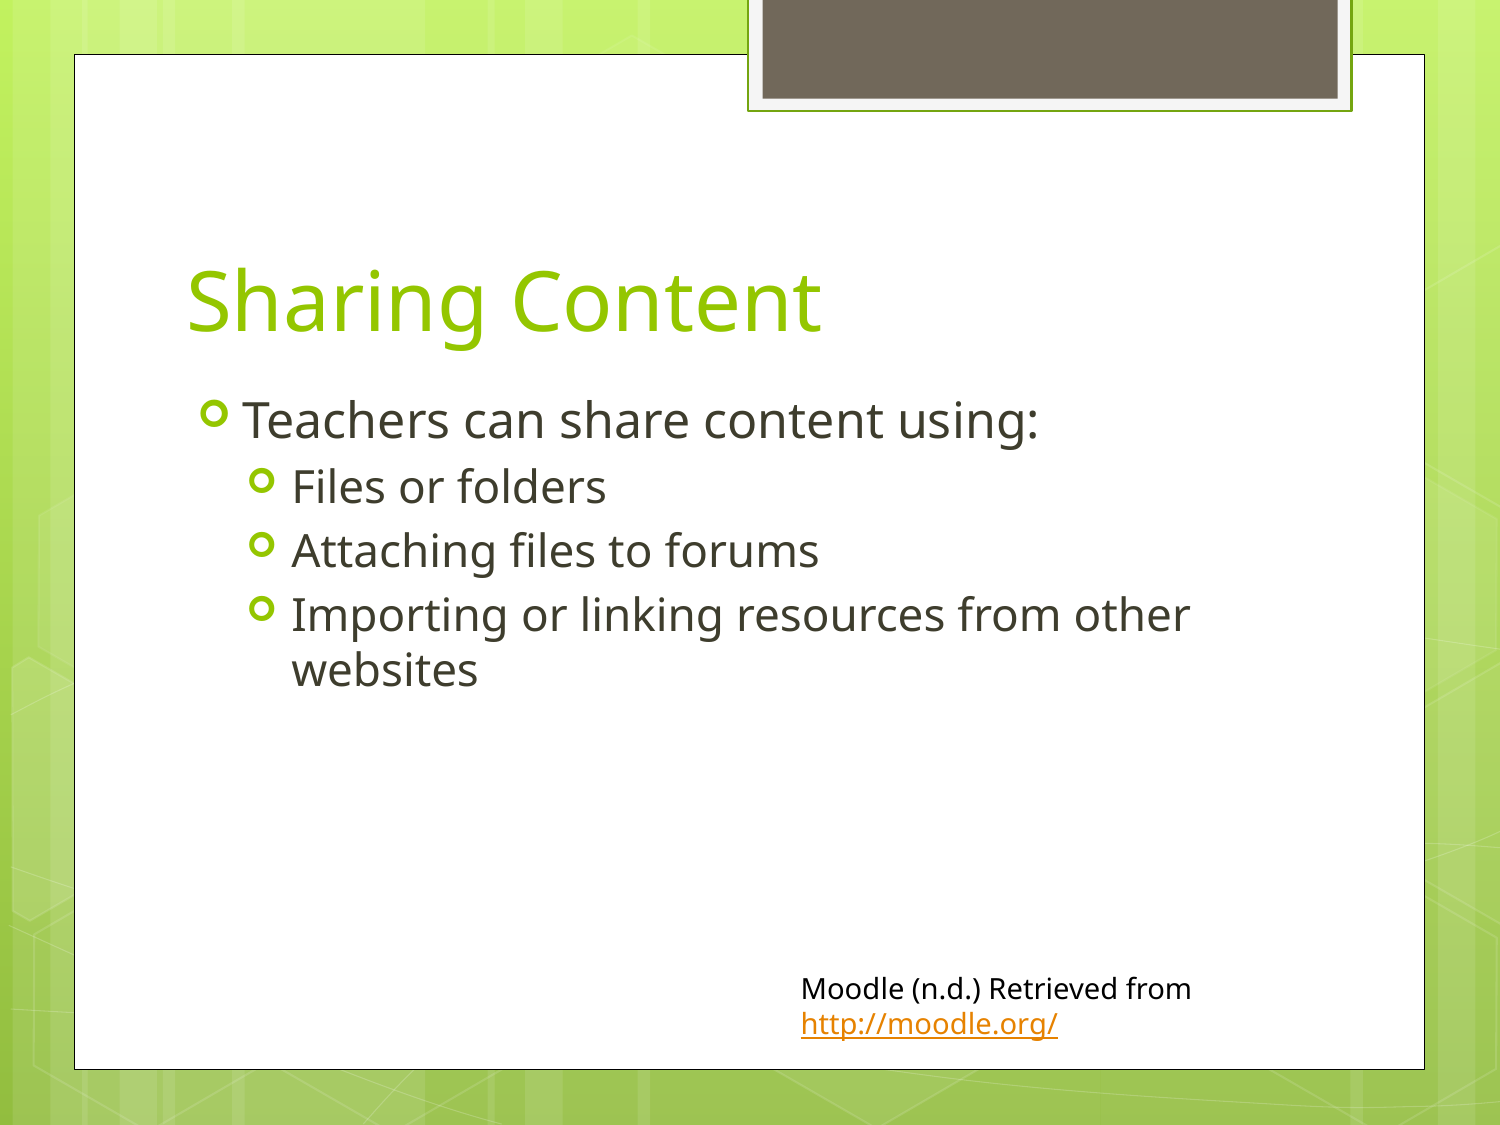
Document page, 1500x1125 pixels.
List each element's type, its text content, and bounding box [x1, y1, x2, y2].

title Sharing Content [171, 168, 1324, 357]
list Teachers can share content using: Files or folders Attaching files to forums Importing or linking resources from other websites [171, 381, 1283, 957]
text_box Moodle (n.d.) Retrieved from http://moodle.org/ [785, 963, 1424, 1053]
